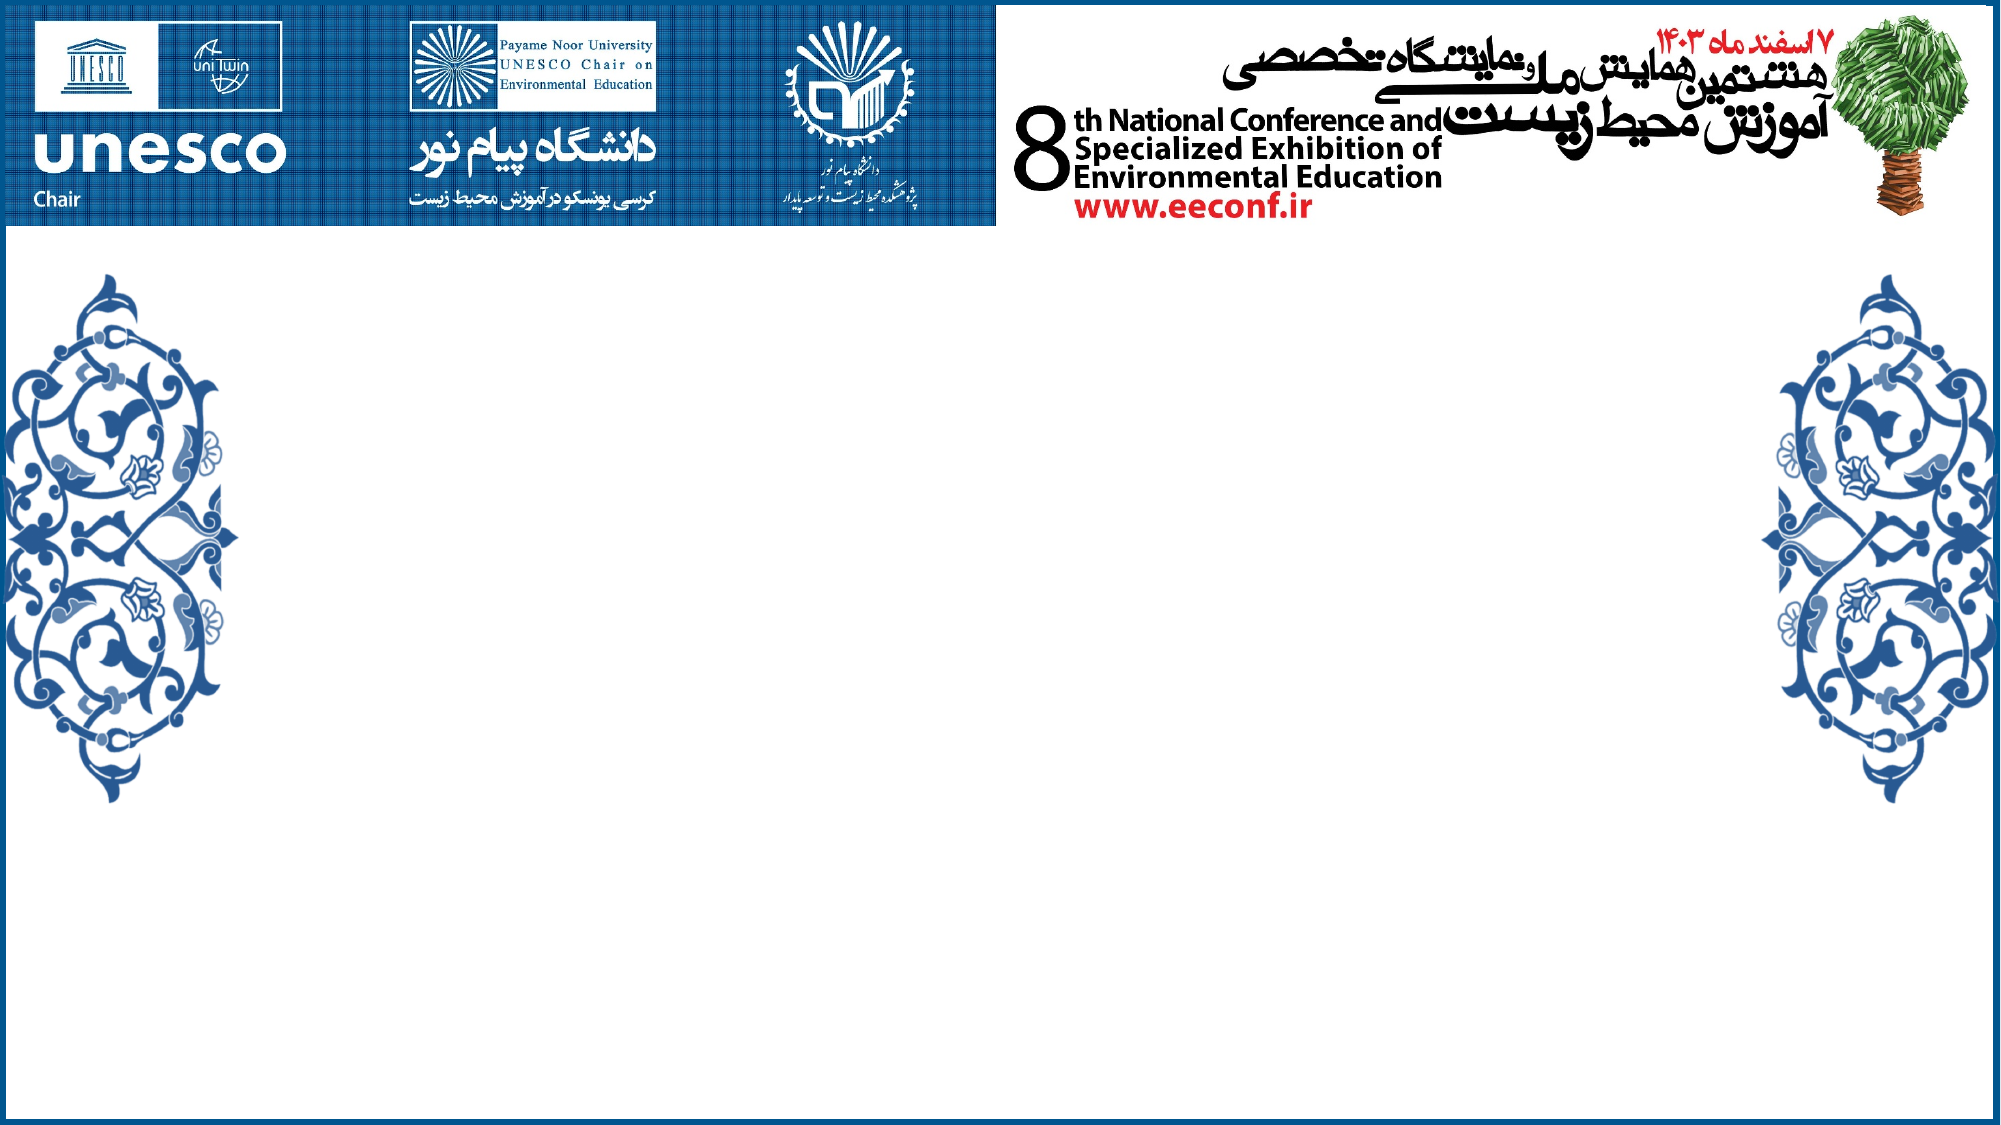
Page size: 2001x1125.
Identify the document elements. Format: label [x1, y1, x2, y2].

picture [5, 5, 1986, 226]
